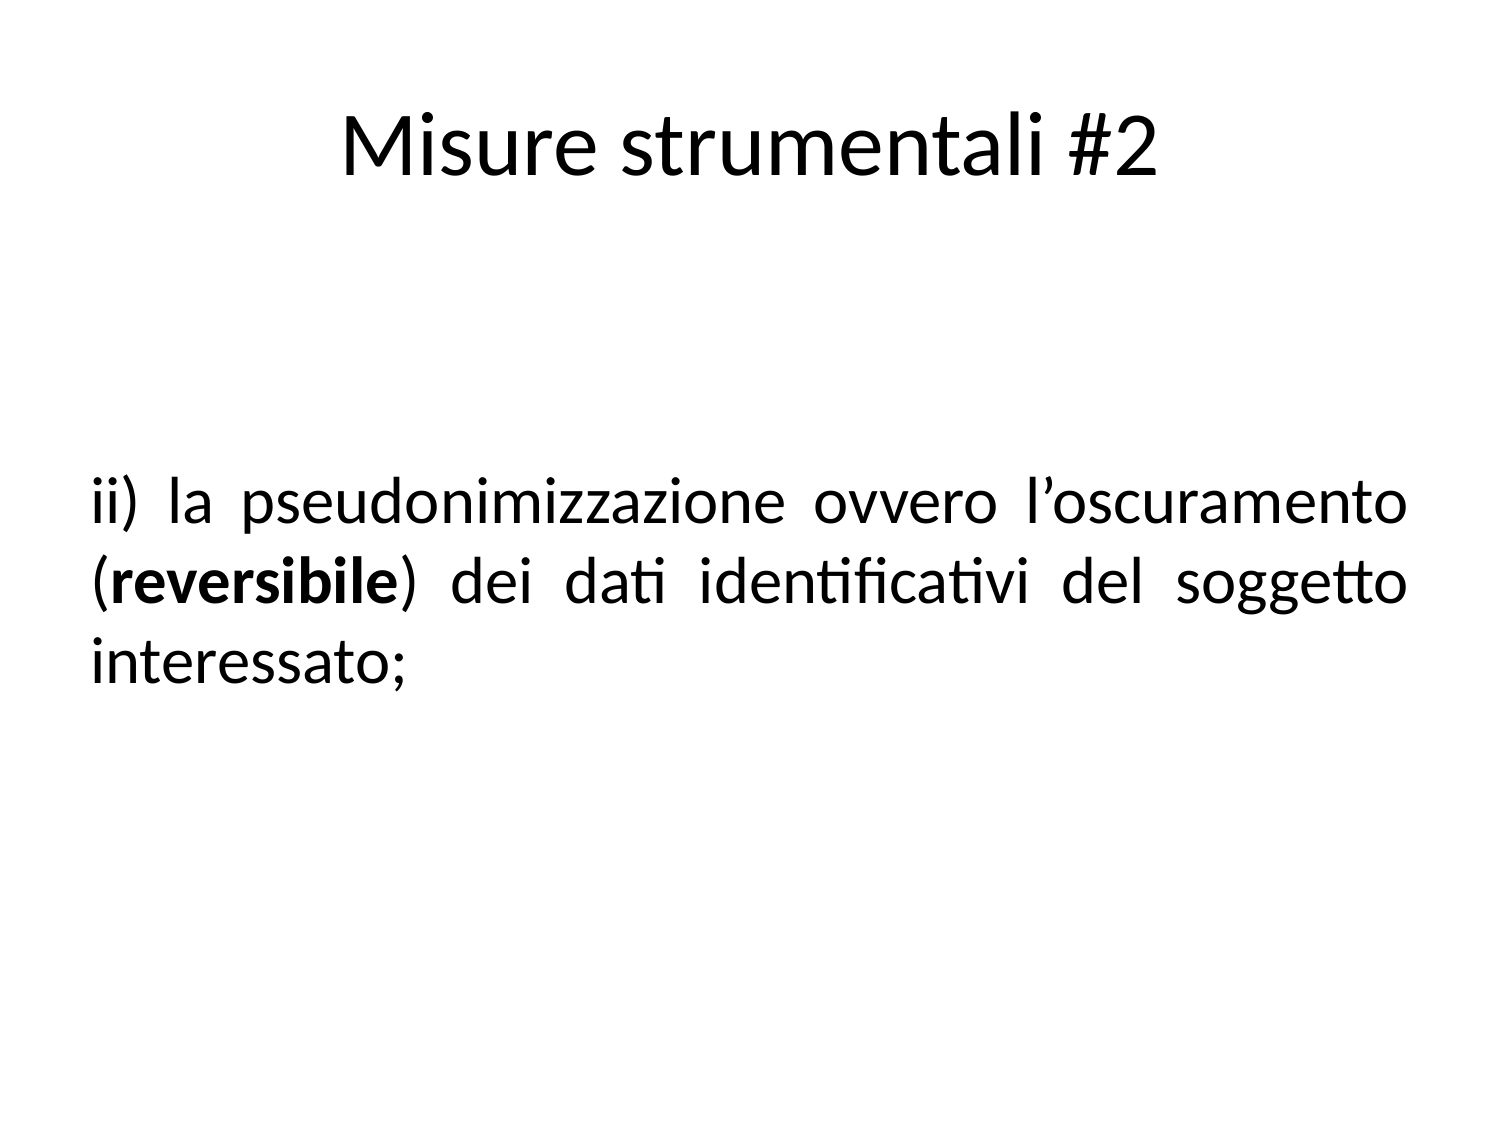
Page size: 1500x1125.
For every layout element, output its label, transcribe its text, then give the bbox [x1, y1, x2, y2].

title Misure strumentali #2 [75, 45, 1425, 233]
list ii) la pseudonimizzazione ovvero l’oscuramento (reversibile) dei dati identificativi del soggetto interessato; [75, 262, 1425, 1005]
